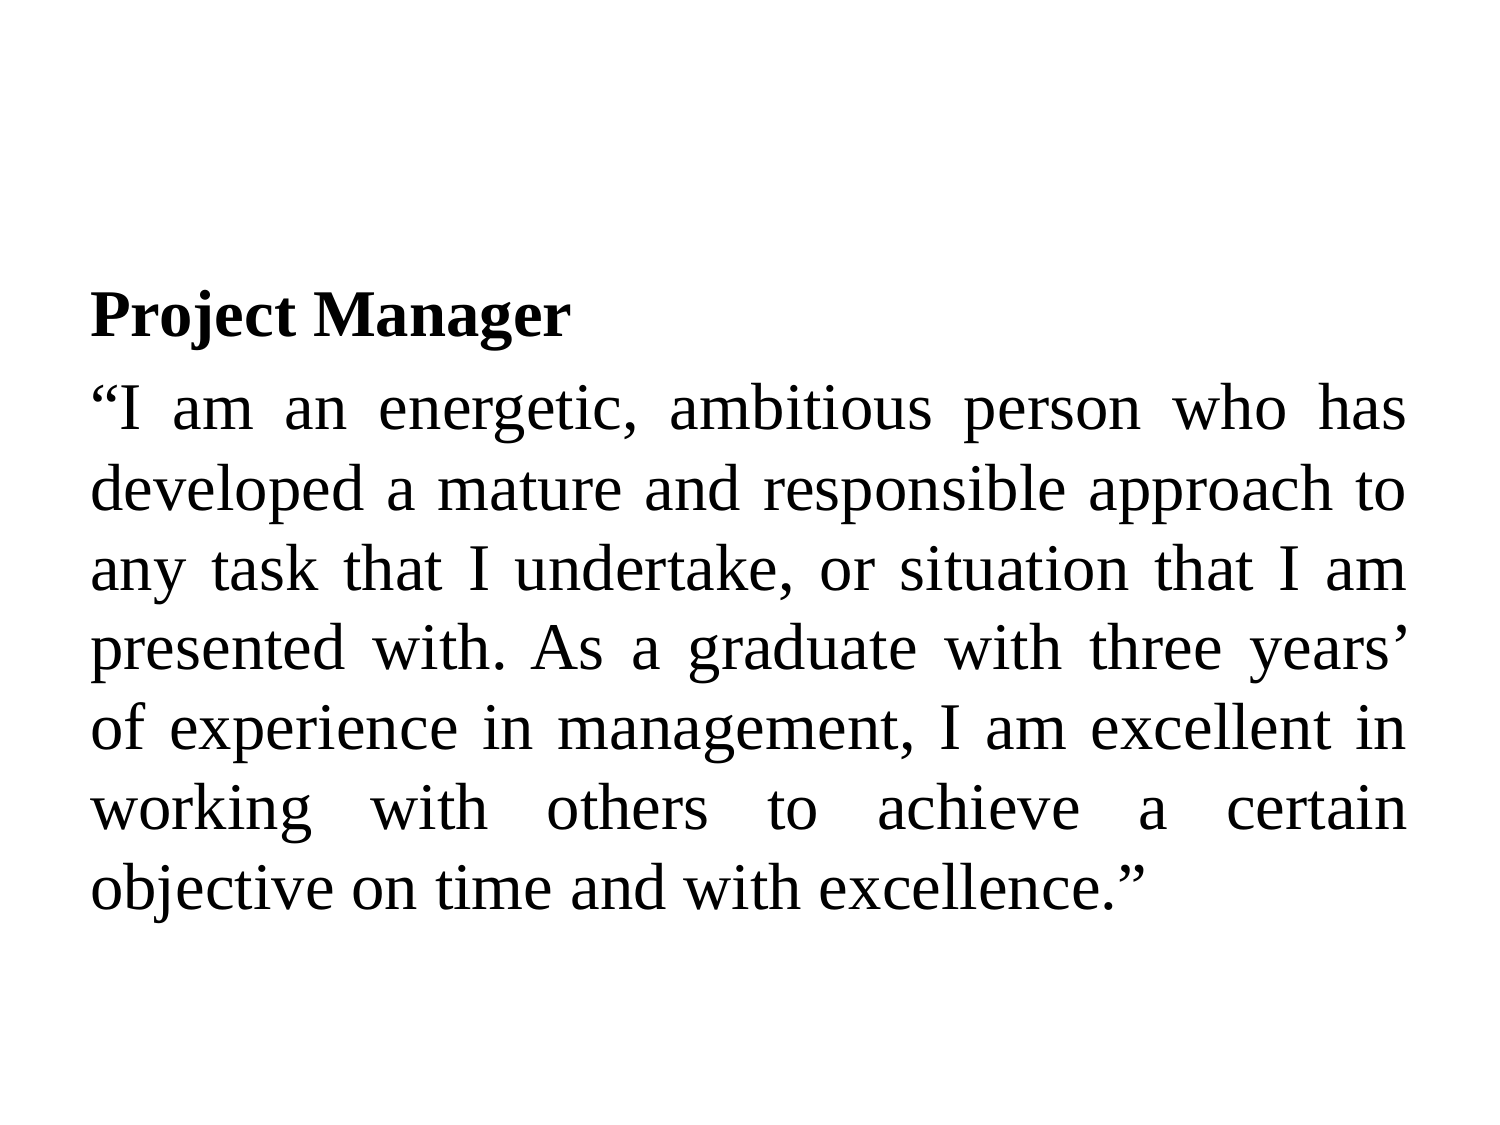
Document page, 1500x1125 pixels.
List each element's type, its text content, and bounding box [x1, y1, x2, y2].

list Project Manager “I am an energetic, ambitious person who has developed a mature and responsible approach to any task that I undertake, or situation that I am presented with. As a graduate with three years’ of experience in management, I am excellent in working with others to achieve a certain objective on time and with excellence.” [75, 262, 1425, 1005]
